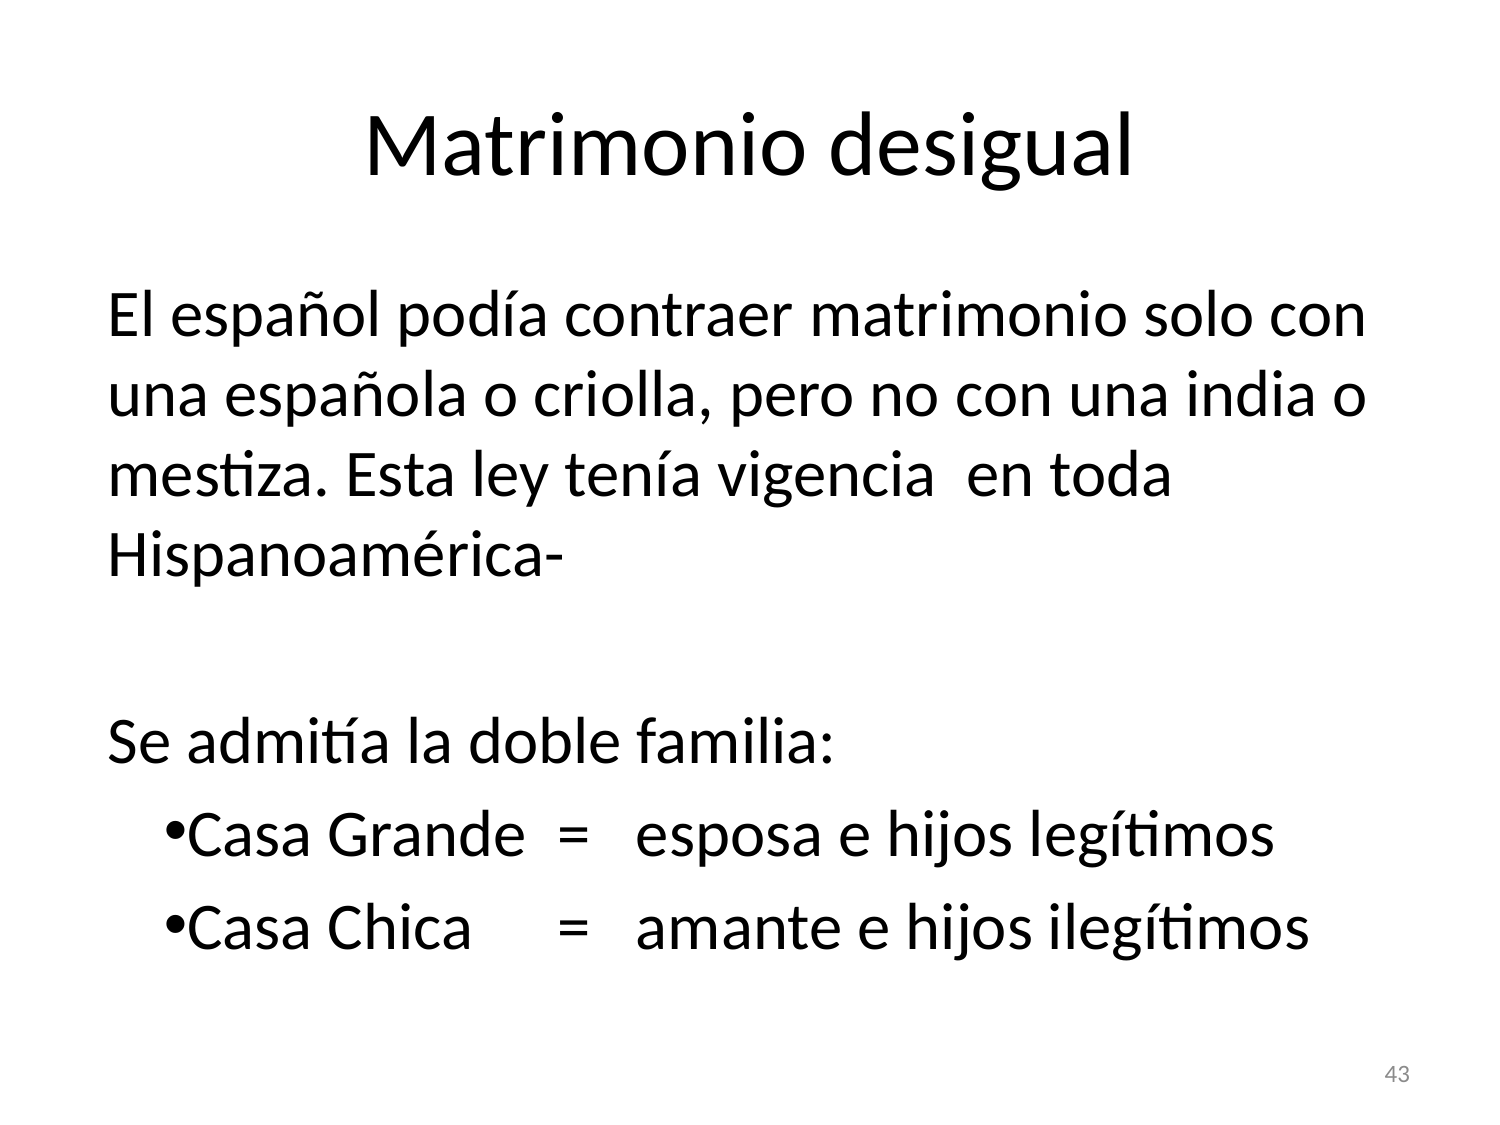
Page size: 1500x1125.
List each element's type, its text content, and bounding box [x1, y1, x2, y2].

slide_number 43 [1074, 1042, 1425, 1103]
list El español podía contraer matrimonio solo con una española o criolla, pero no con una india o mestiza. Esta ley tenía vigencia en toda Hispanoamérica- Se admitía la doble familia: Casa Grande = esposa e hijos legítimos Casa Chica = amante e hijos ilegítimos [75, 262, 1425, 1005]
title Matrimonio desigual [75, 45, 1425, 233]
